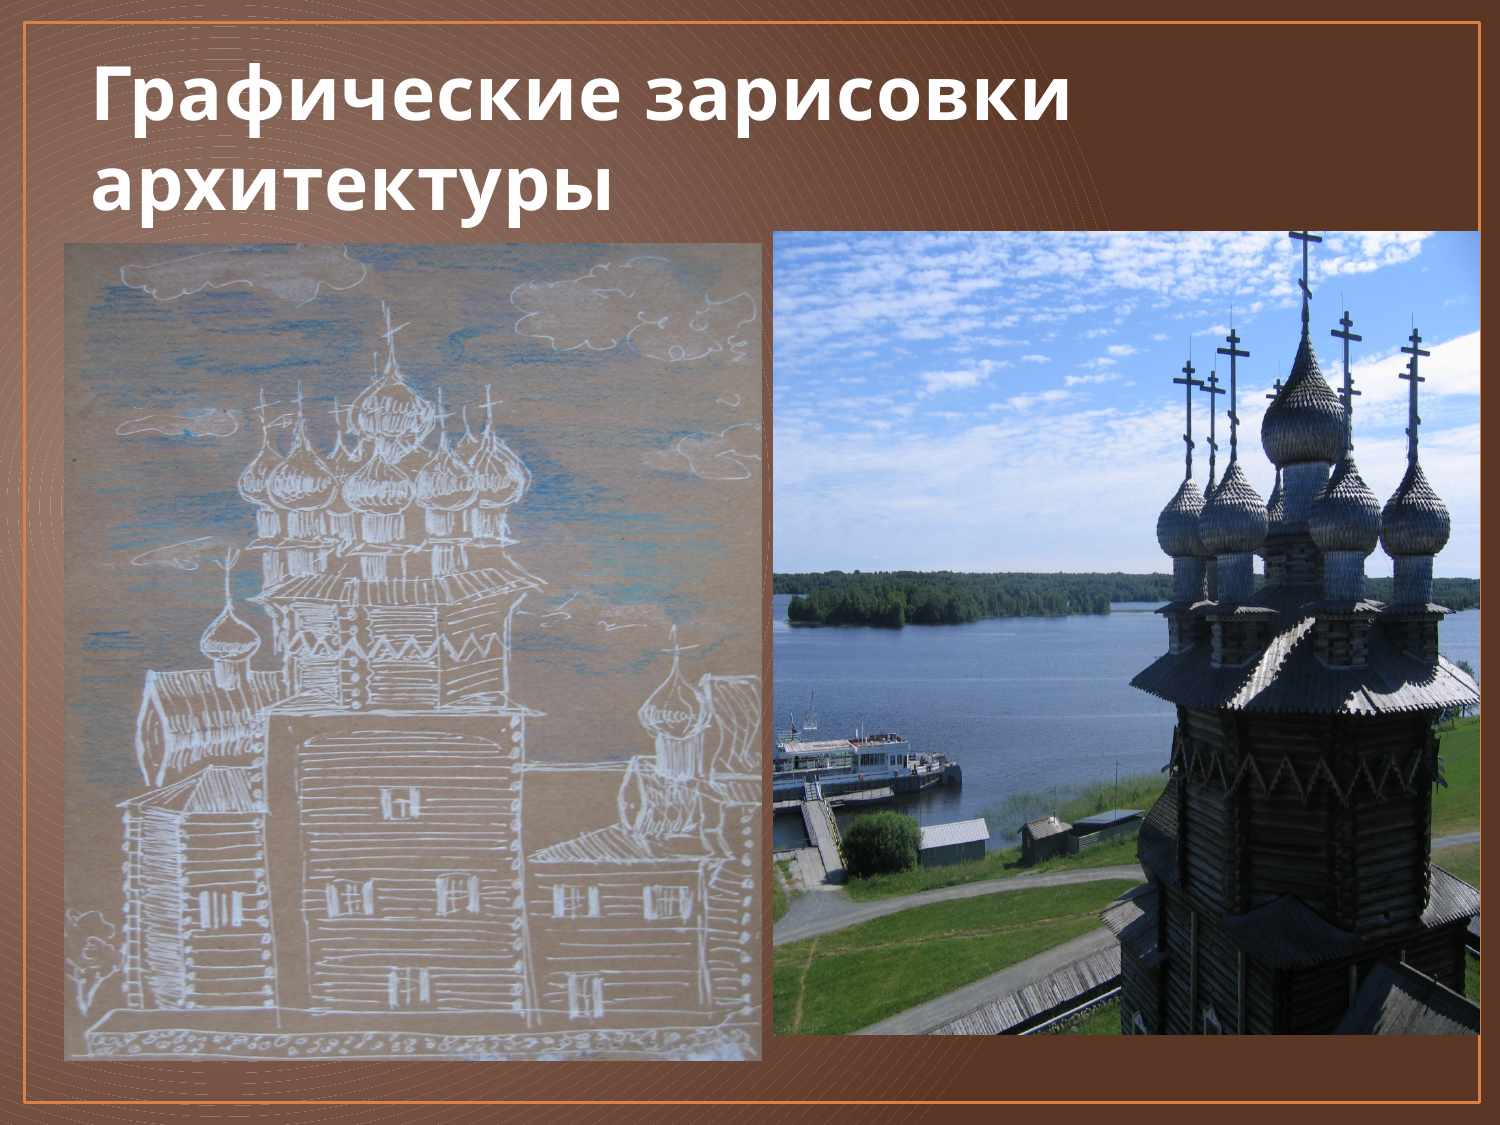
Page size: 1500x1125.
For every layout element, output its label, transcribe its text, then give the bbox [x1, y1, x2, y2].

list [773, 231, 1480, 1036]
title Графические зарисовки архитектуры [75, 45, 1425, 233]
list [64, 243, 763, 1062]
